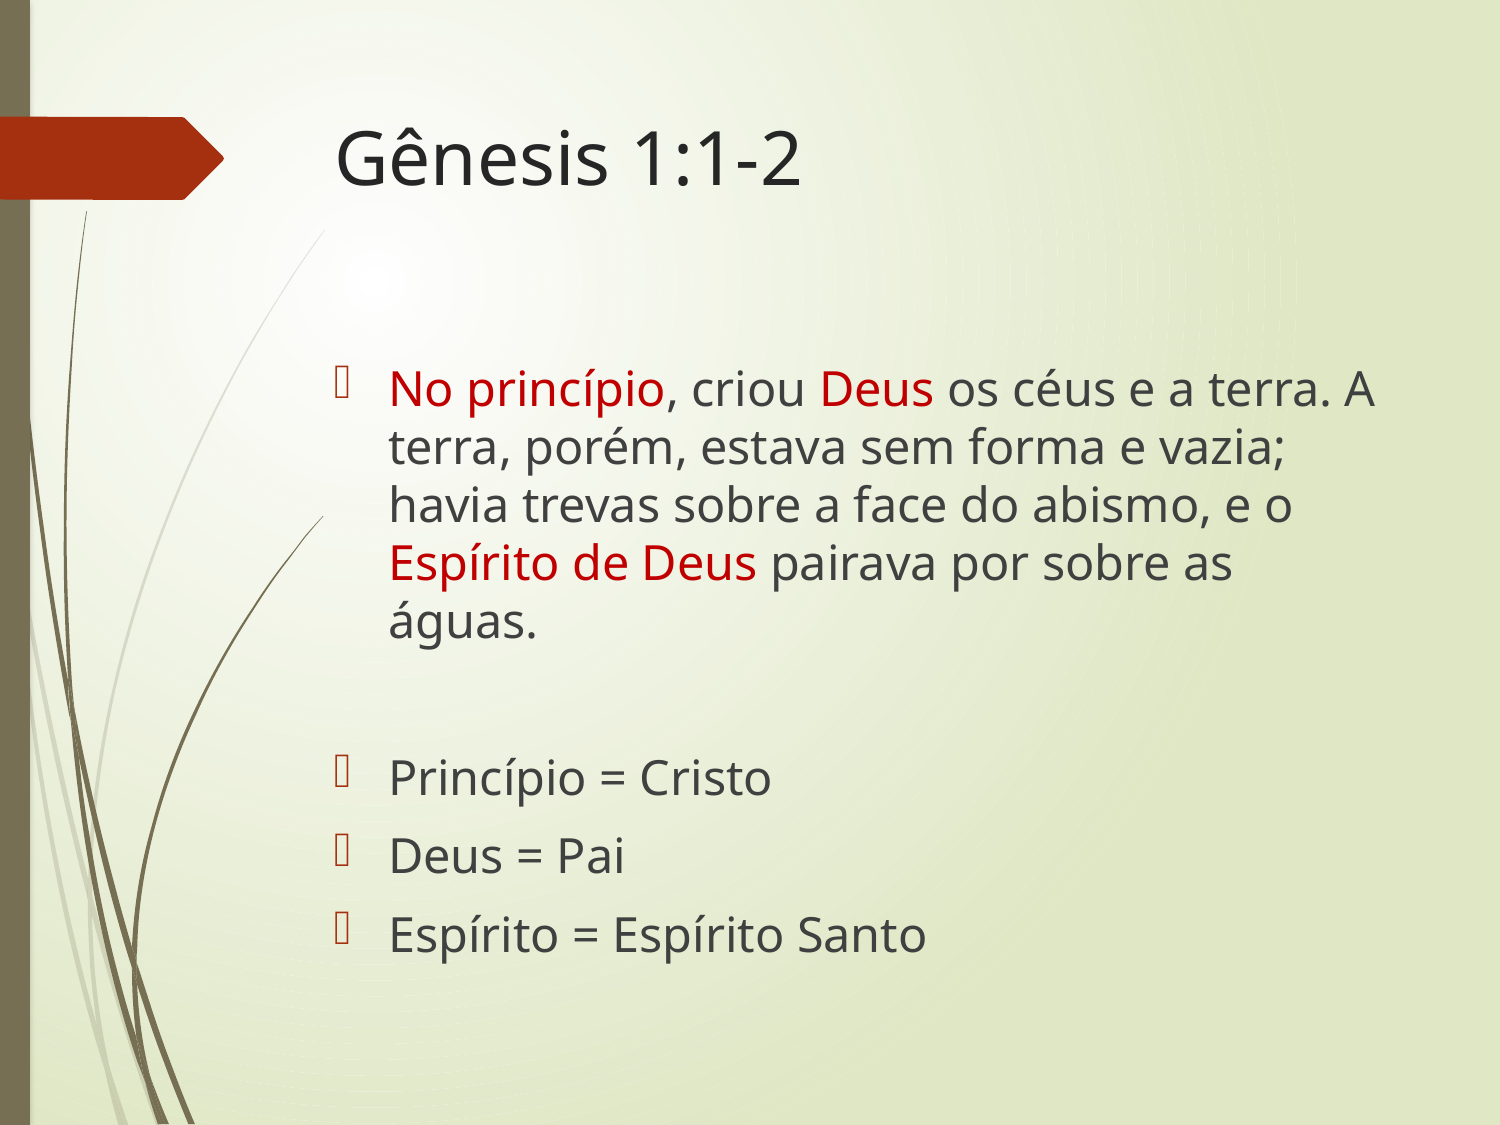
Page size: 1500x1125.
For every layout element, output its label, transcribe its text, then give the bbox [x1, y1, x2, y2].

title Gênesis 1:1-2 [319, 102, 1400, 313]
list No princípio, criou Deus os céus e a terra. A terra, porém, estava sem forma e vazia; havia trevas sobre a face do abismo, e o Espírito de Deus pairava por sobre as águas. Princípio = Cristo Deus = Pai Espírito = Espírito Santo [318, 350, 1400, 970]
